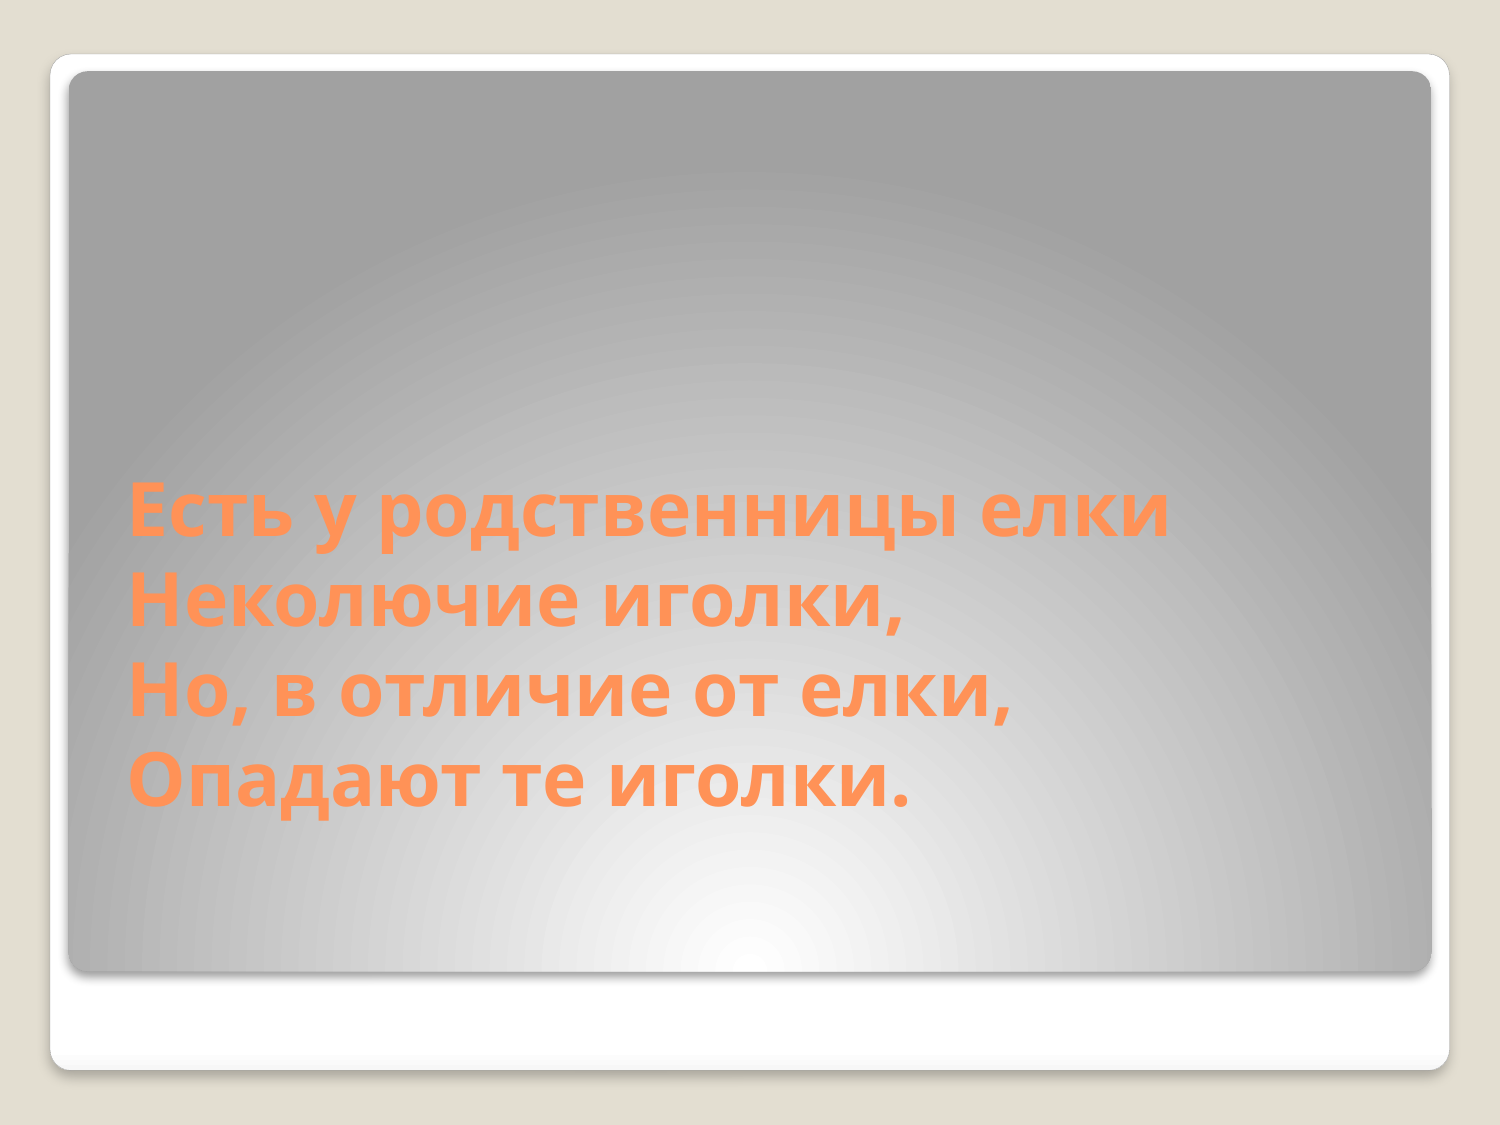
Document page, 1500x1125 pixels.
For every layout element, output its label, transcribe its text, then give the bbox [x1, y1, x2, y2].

title Есть у родственницы елки Неколючие иголки, Но, в отличие от елки, Опадают те иголки. [112, 0, 1463, 830]
